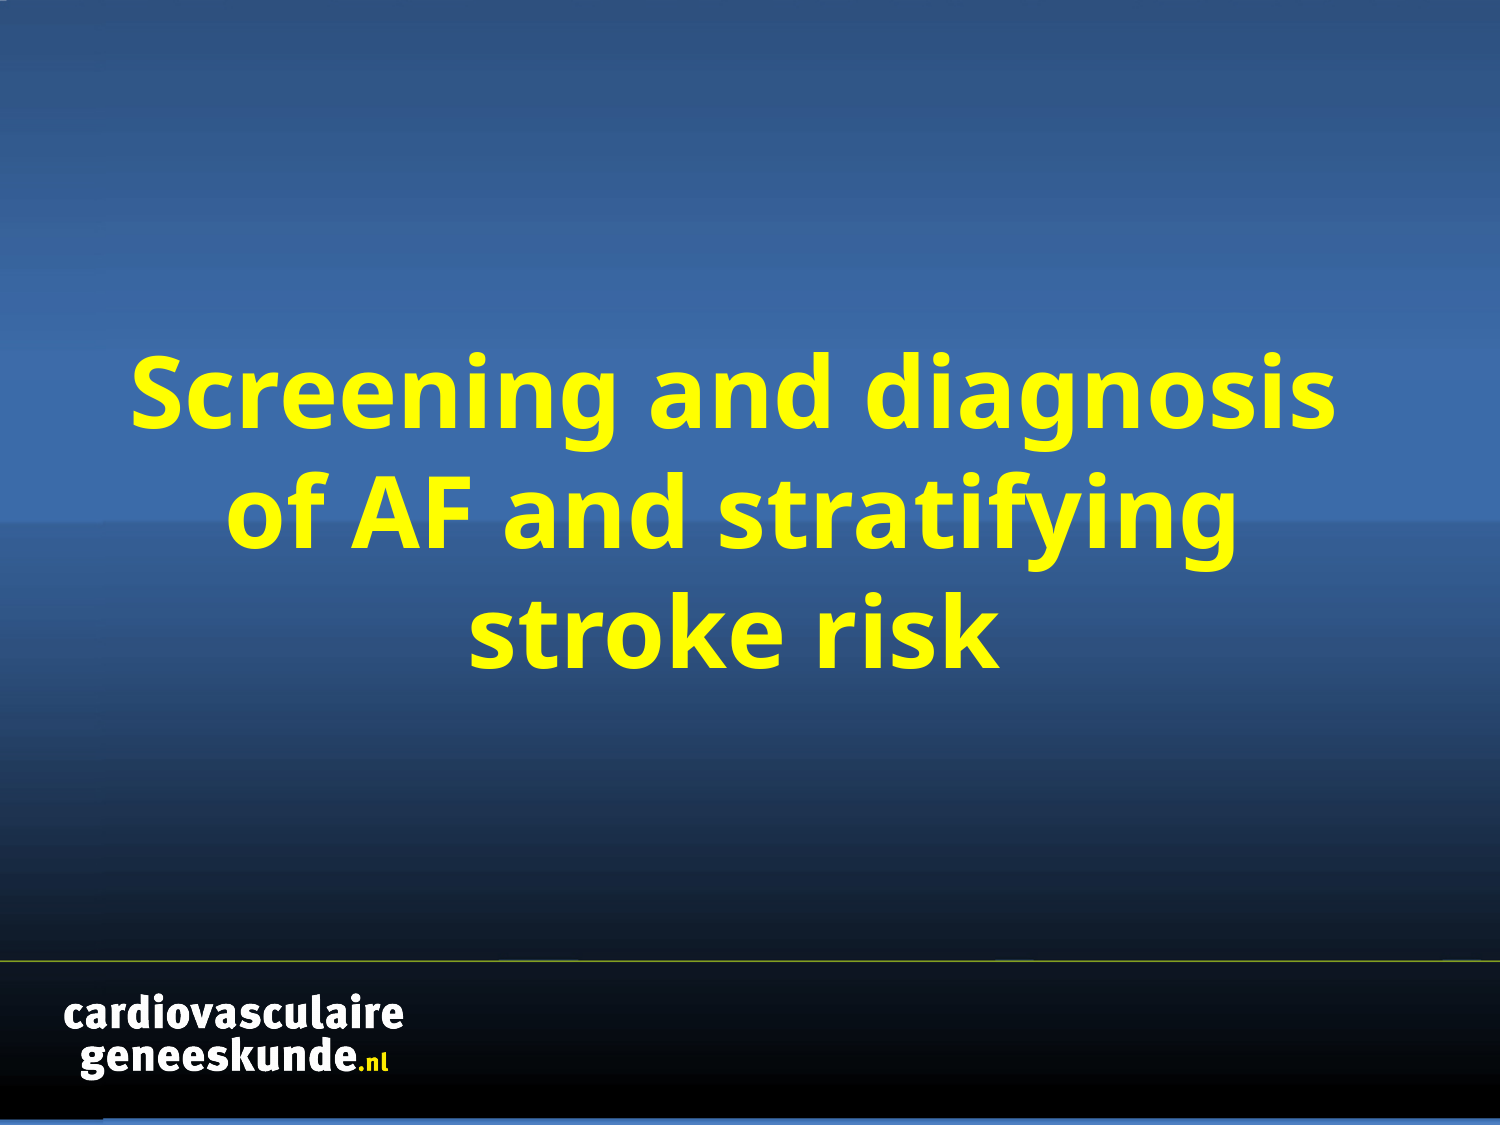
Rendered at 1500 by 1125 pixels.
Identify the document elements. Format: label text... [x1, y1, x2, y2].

title Screening and diagnosis of AF and stratifying stroke risk [64, 291, 1404, 725]
picture [0, 0, 1500, 1125]
